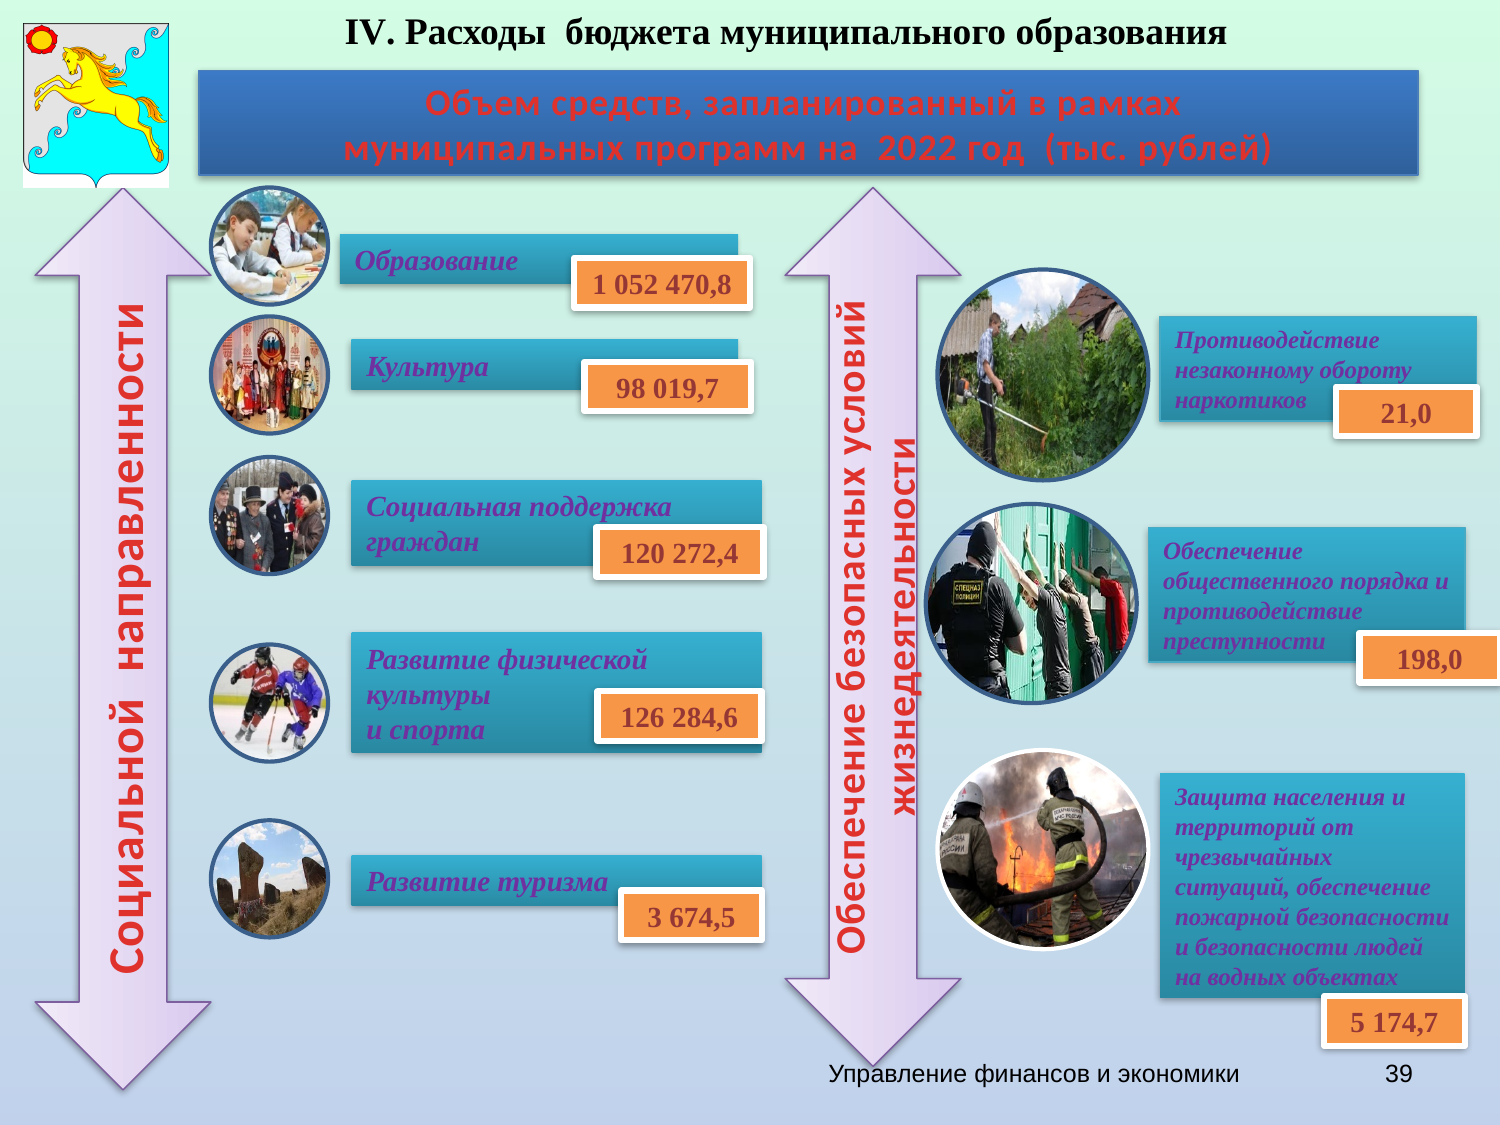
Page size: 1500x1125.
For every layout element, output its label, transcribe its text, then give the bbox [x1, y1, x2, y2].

text_box Обеспечение безопасных условий жизнедеятельности [784, 186, 962, 1042]
text_box 21,0 [1333, 384, 1480, 439]
text_box Обеспечение общественного порядка и противодействие преступности [1148, 527, 1466, 663]
text_box [208, 185, 331, 307]
text_box [935, 267, 1151, 483]
text_box [208, 642, 331, 764]
text_box [923, 501, 1139, 706]
text_box 3 674,5 [618, 887, 765, 943]
text_box 1 052 470,8 [571, 255, 753, 311]
footer Управление финансов и экономики [796, 1042, 1272, 1103]
text_box IV. Расходы бюджета муниципального образования [222, 0, 1360, 60]
text_box Образование [339, 234, 739, 284]
text_box [208, 454, 331, 577]
text_box 198,0 [1356, 630, 1500, 686]
text_box 5 174,7 [1321, 993, 1468, 1049]
text_box Развитие физической культуры и спорта [351, 632, 762, 753]
text_box Культура [351, 339, 739, 390]
picture [23, 23, 169, 188]
text_box Противодействие незаконному обороту наркотиков [1159, 316, 1477, 422]
text_box 120 272,4 [593, 524, 767, 580]
text_box 126 284,6 [594, 688, 765, 744]
text_box 98 019,7 [581, 359, 754, 414]
text_box Социальная поддержка граждан [351, 480, 762, 566]
text_box Социальной направленности [34, 197, 212, 1091]
text_box [935, 747, 1151, 952]
text_box Развитие туризма [351, 855, 762, 906]
text_box Защита населения и территорий от чрезвычайных ситуаций, обеспечение пожарной безопасности и безопасности людей на водных объектах [1160, 773, 1465, 998]
slide_number 39 [1272, 1042, 1429, 1103]
text_box [208, 314, 331, 436]
text_box [208, 818, 331, 940]
text_box Объем средств, запланированный в рамках муниципальных программ на 2022 год (тыс. рублей) [198, 70, 1419, 176]
